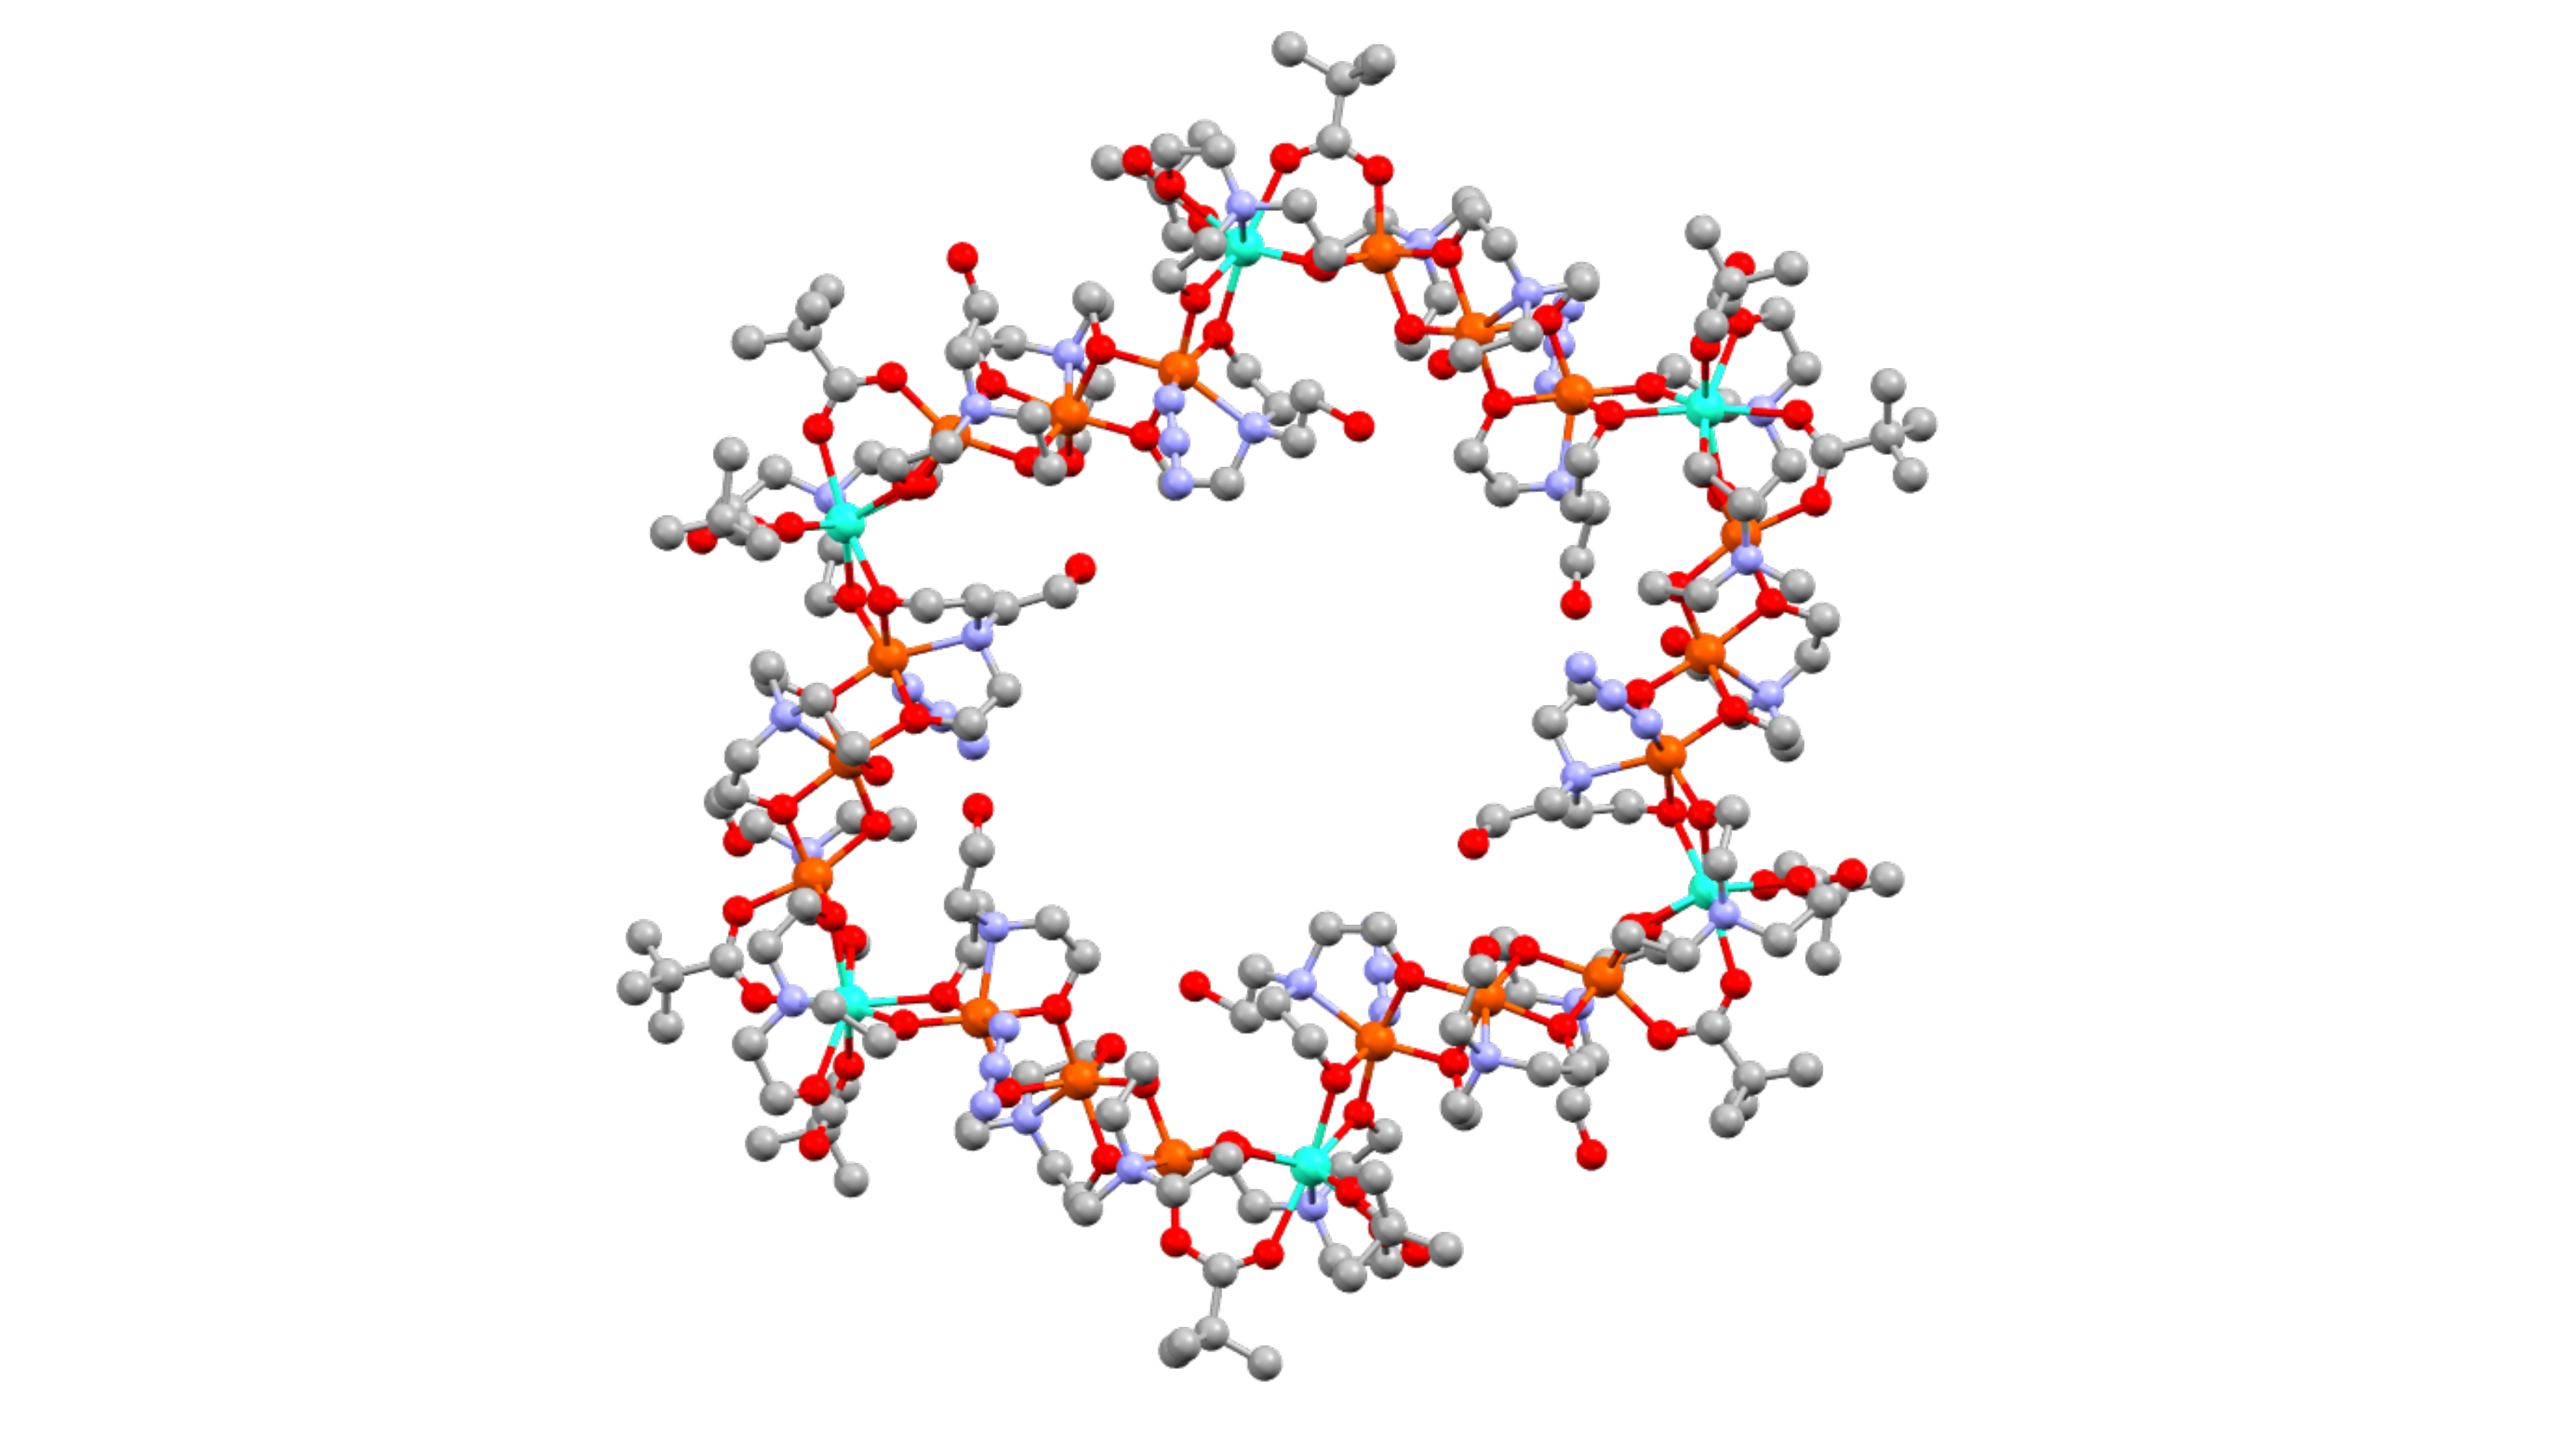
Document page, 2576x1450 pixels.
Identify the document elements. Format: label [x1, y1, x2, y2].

picture [606, 19, 1970, 1393]
